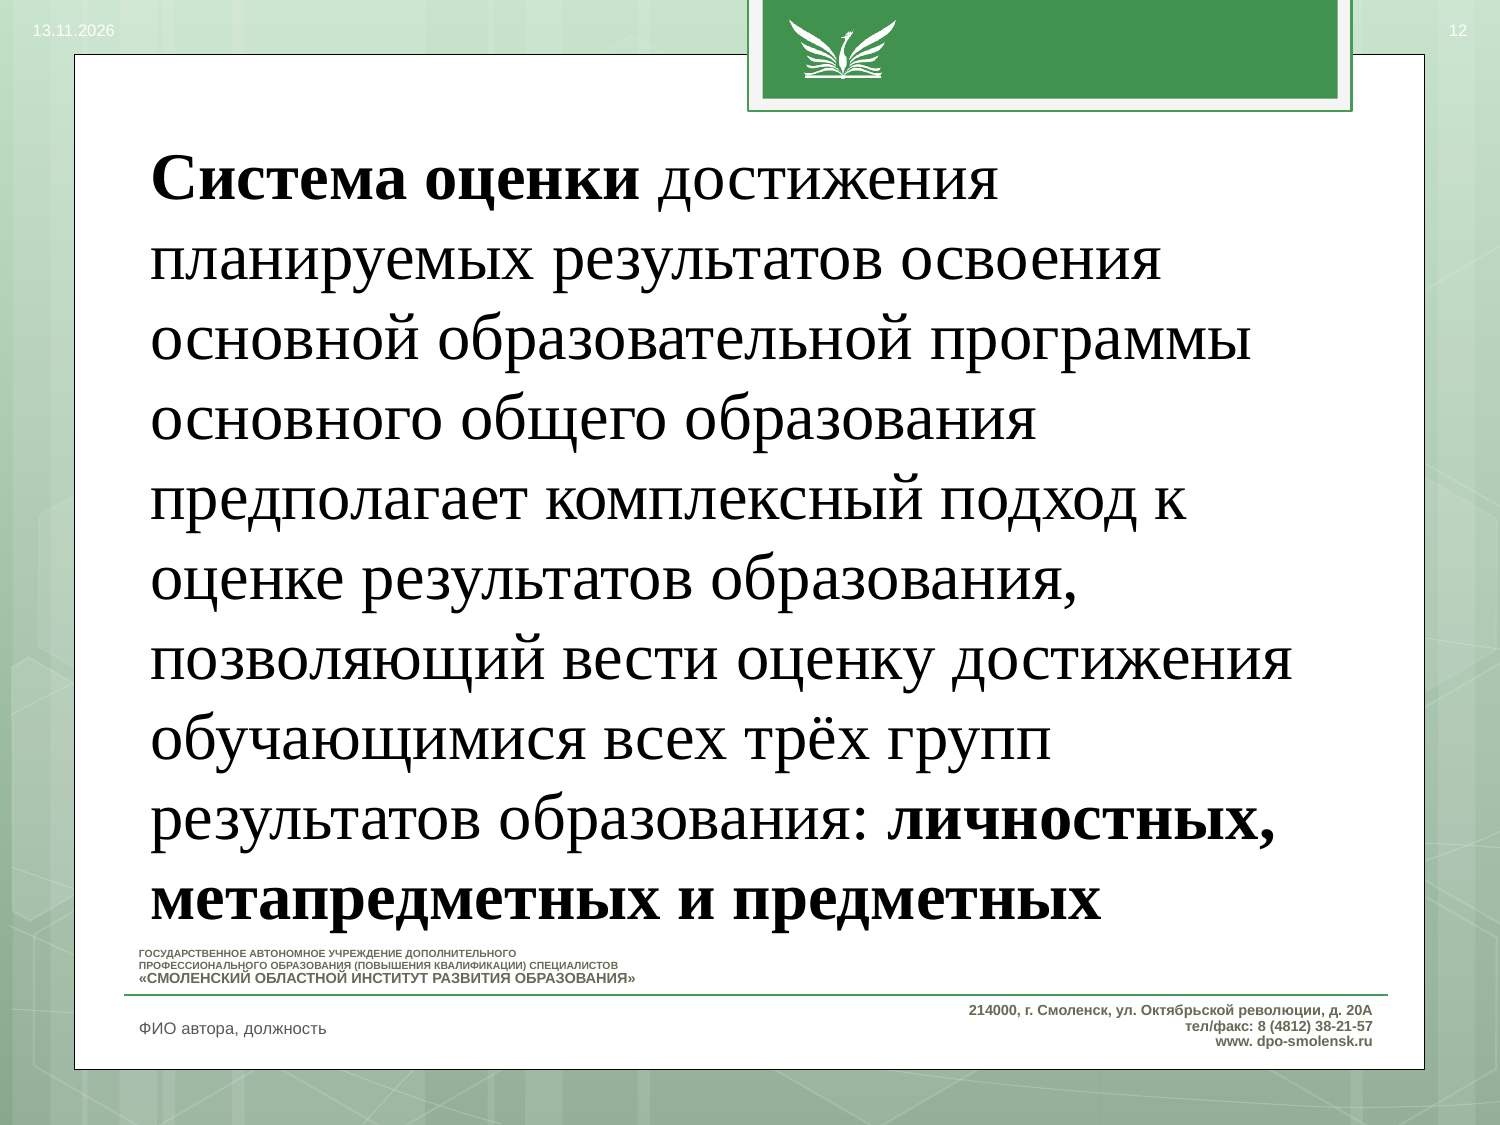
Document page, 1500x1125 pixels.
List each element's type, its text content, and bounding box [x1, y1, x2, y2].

slide_number 12 [1411, 9, 1483, 51]
picture [789, 19, 896, 79]
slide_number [17, 9, 148, 51]
list Система оценки достижения планируемых результатов освоения основной образовательной программы основного общего образования предполагает комплексный подход к оценке результатов образования, позволяющий вести оценку достижения обучающимися всех трёх групп результатов образования: личностных, метапредметных и предметных [123, 125, 1388, 929]
footer ФИО автора, должность [123, 1009, 699, 1047]
